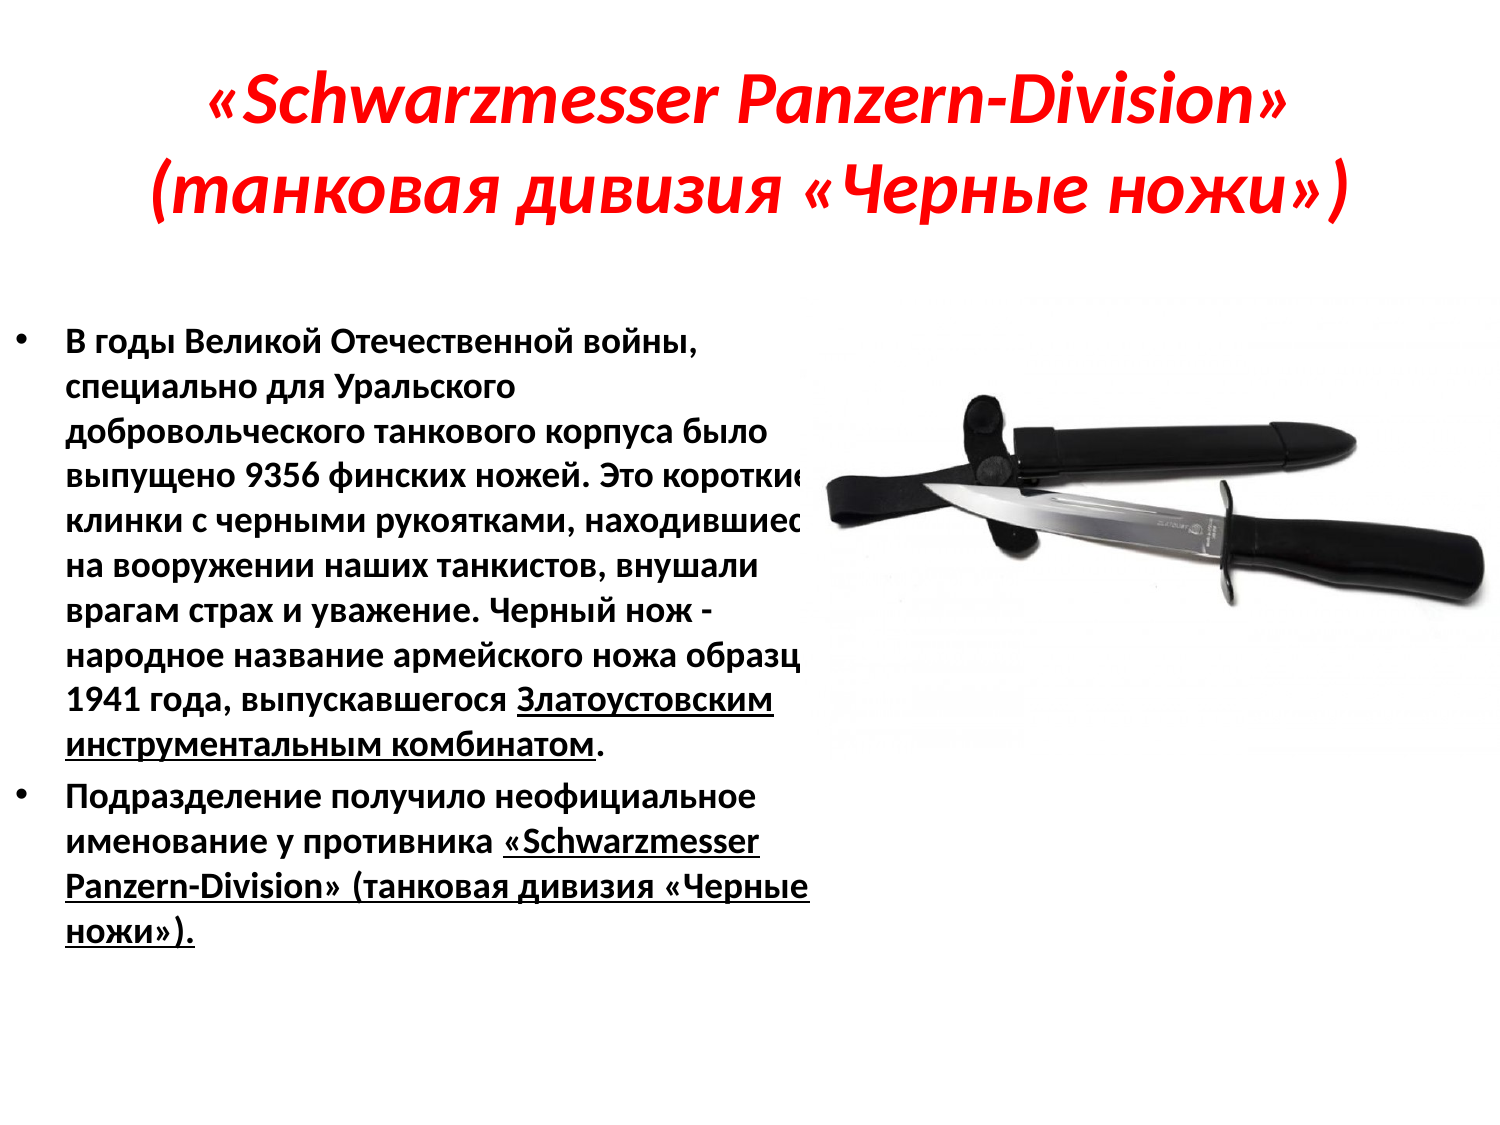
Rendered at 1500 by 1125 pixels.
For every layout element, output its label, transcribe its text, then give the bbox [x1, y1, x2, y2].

picture [799, 292, 1500, 762]
list В годы Великой Отечественной войны, специально для Уральского добровольческого танкового корпуса было выпущено 9356 финских ножей. Это короткие клинки с черными рукоятками, находившиеся на вооружении наших танкистов, внушали врагам страх и уважение. Черный нож - народное название армейского ножа образца 1941 года, выпускавшегося Златоустовским инструментальным комбинатом. Подразделение получило неофициальное именование у противника «Schwarzmesser Panzern-Division» (танковая дивизия «Черные ножи»). [0, 308, 839, 1059]
title «Schwarzmesser Panzern-Division» (танковая дивизия «Черные ножи») [75, 45, 1425, 233]
